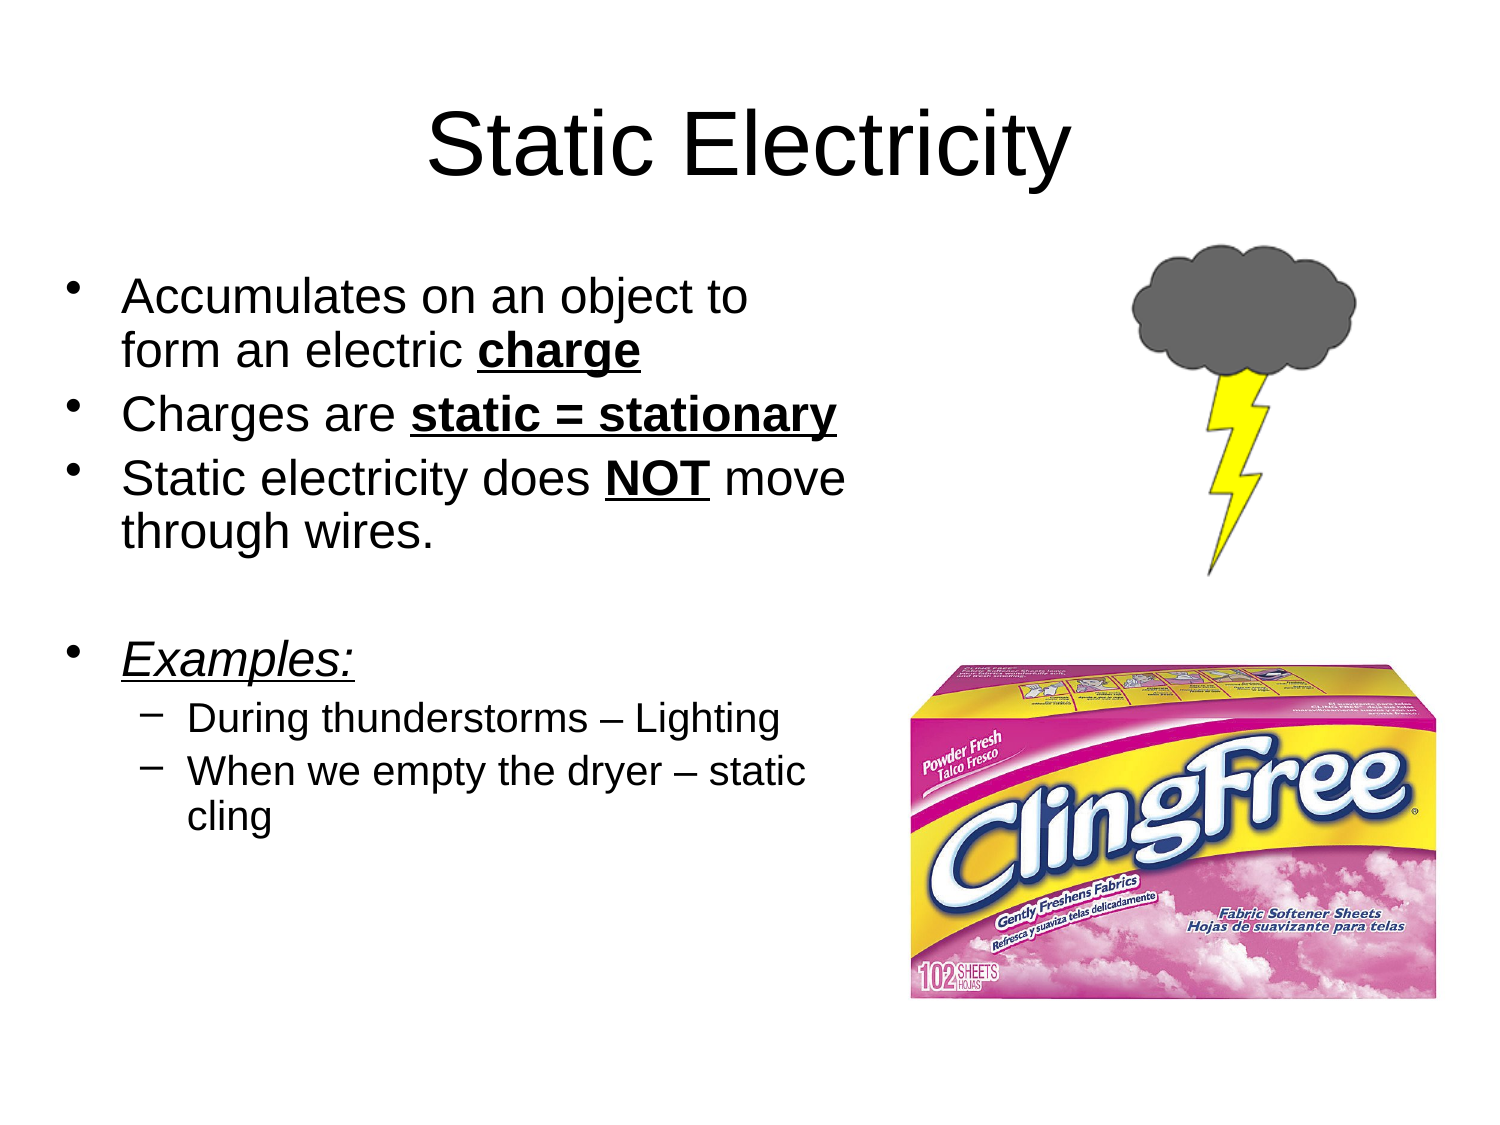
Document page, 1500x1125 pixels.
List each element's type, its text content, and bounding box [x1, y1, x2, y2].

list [898, 646, 1448, 1005]
list Accumulates on an object to form an electric charge Charges are static = stationary Static electricity does NOT move through wires. Examples: During thunderstorms – Lighting When we empty the dryer – static cling [50, 262, 875, 1005]
title Static Electricity [75, 45, 1425, 233]
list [1108, 236, 1448, 591]
